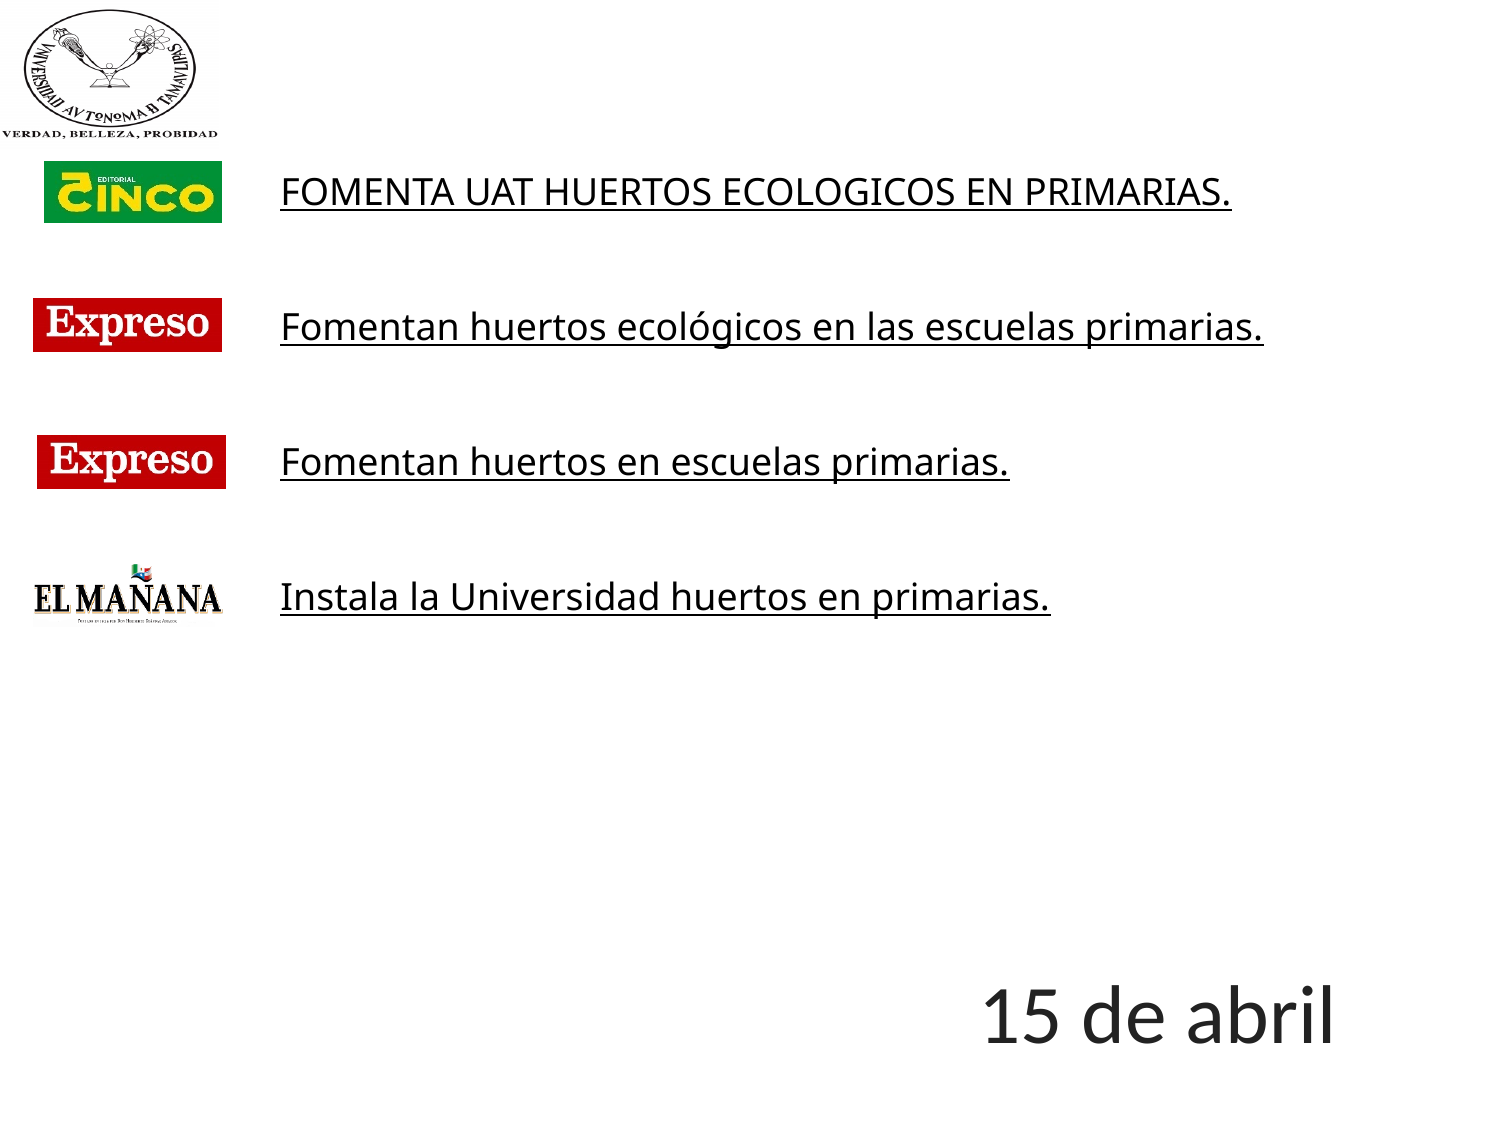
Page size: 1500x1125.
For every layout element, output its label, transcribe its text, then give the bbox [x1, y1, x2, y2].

picture [44, 161, 223, 223]
picture [33, 298, 223, 352]
picture [37, 435, 226, 490]
text_box FOMENTA UAT HUERTOS ECOLOGICOS EN PRIMARIAS. Fomentan huertos ecológicos en las escuelas primarias. Fomentan huertos en escuelas primarias. Instala la Universidad huertos en primarias. [265, 160, 1471, 626]
picture [33, 562, 224, 628]
picture [0, 0, 219, 150]
text_box 15 de abril [844, 952, 1471, 1068]
